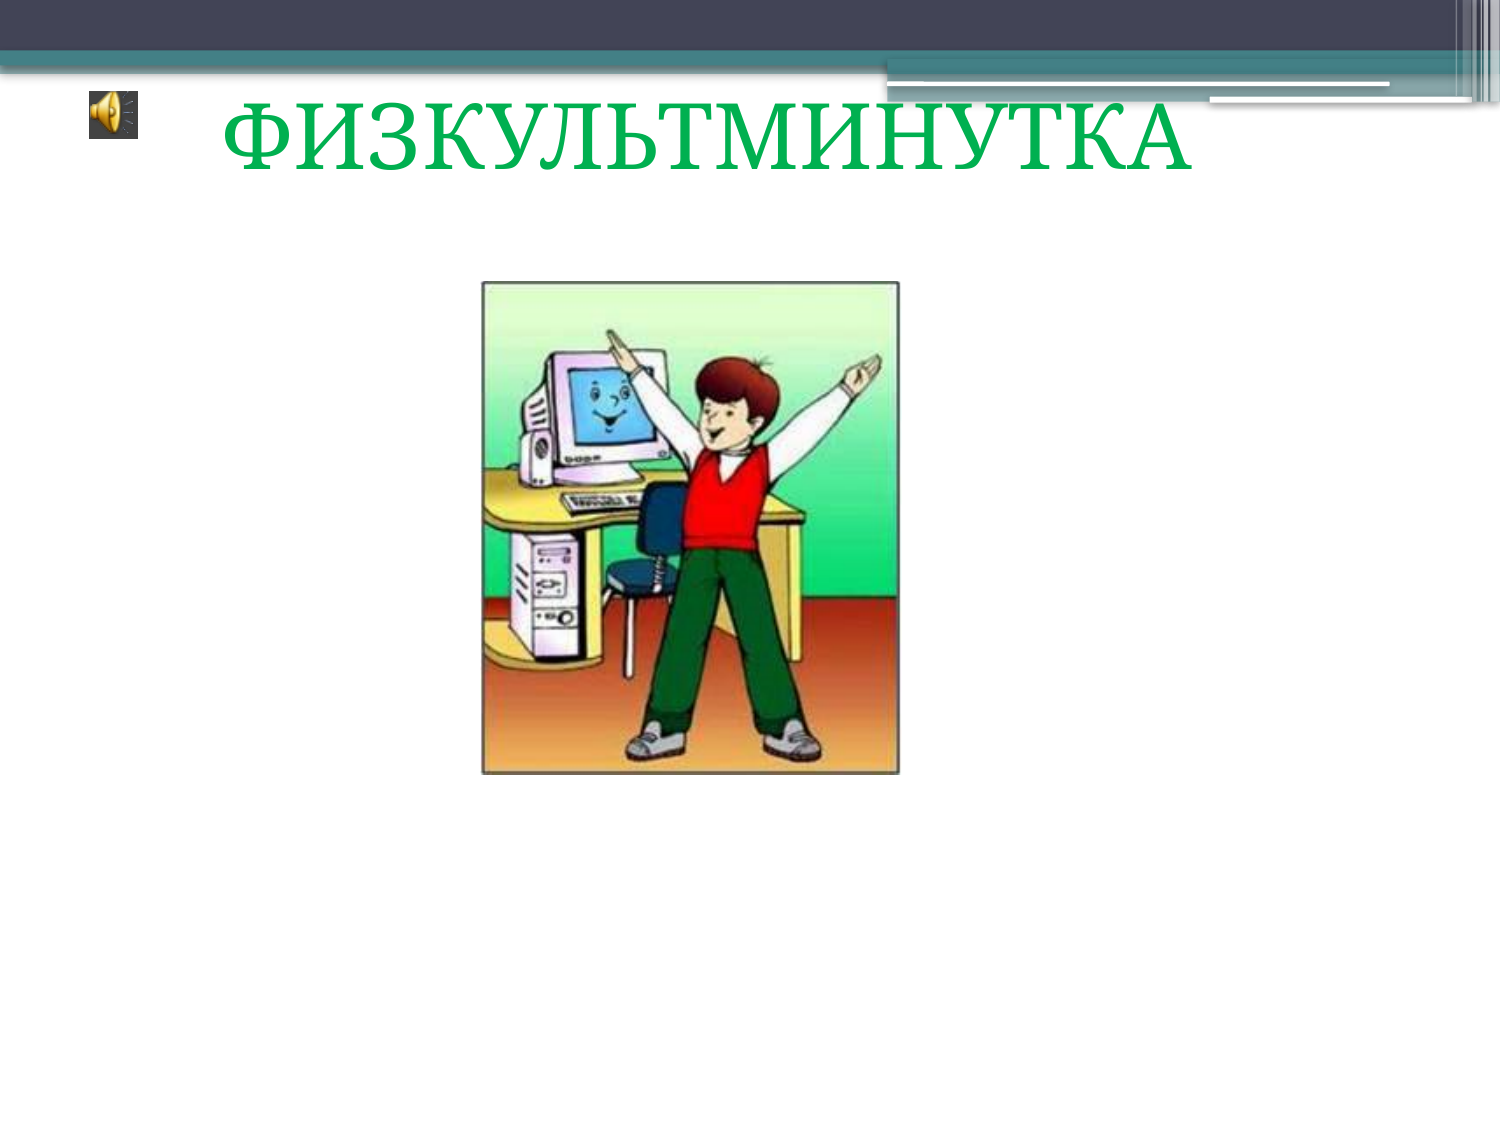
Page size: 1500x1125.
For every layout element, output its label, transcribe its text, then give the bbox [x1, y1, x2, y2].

picture [88, 89, 139, 141]
picture [480, 280, 902, 776]
text_box ФИЗКУЛЬТМИНУТКА [208, 70, 1209, 195]
